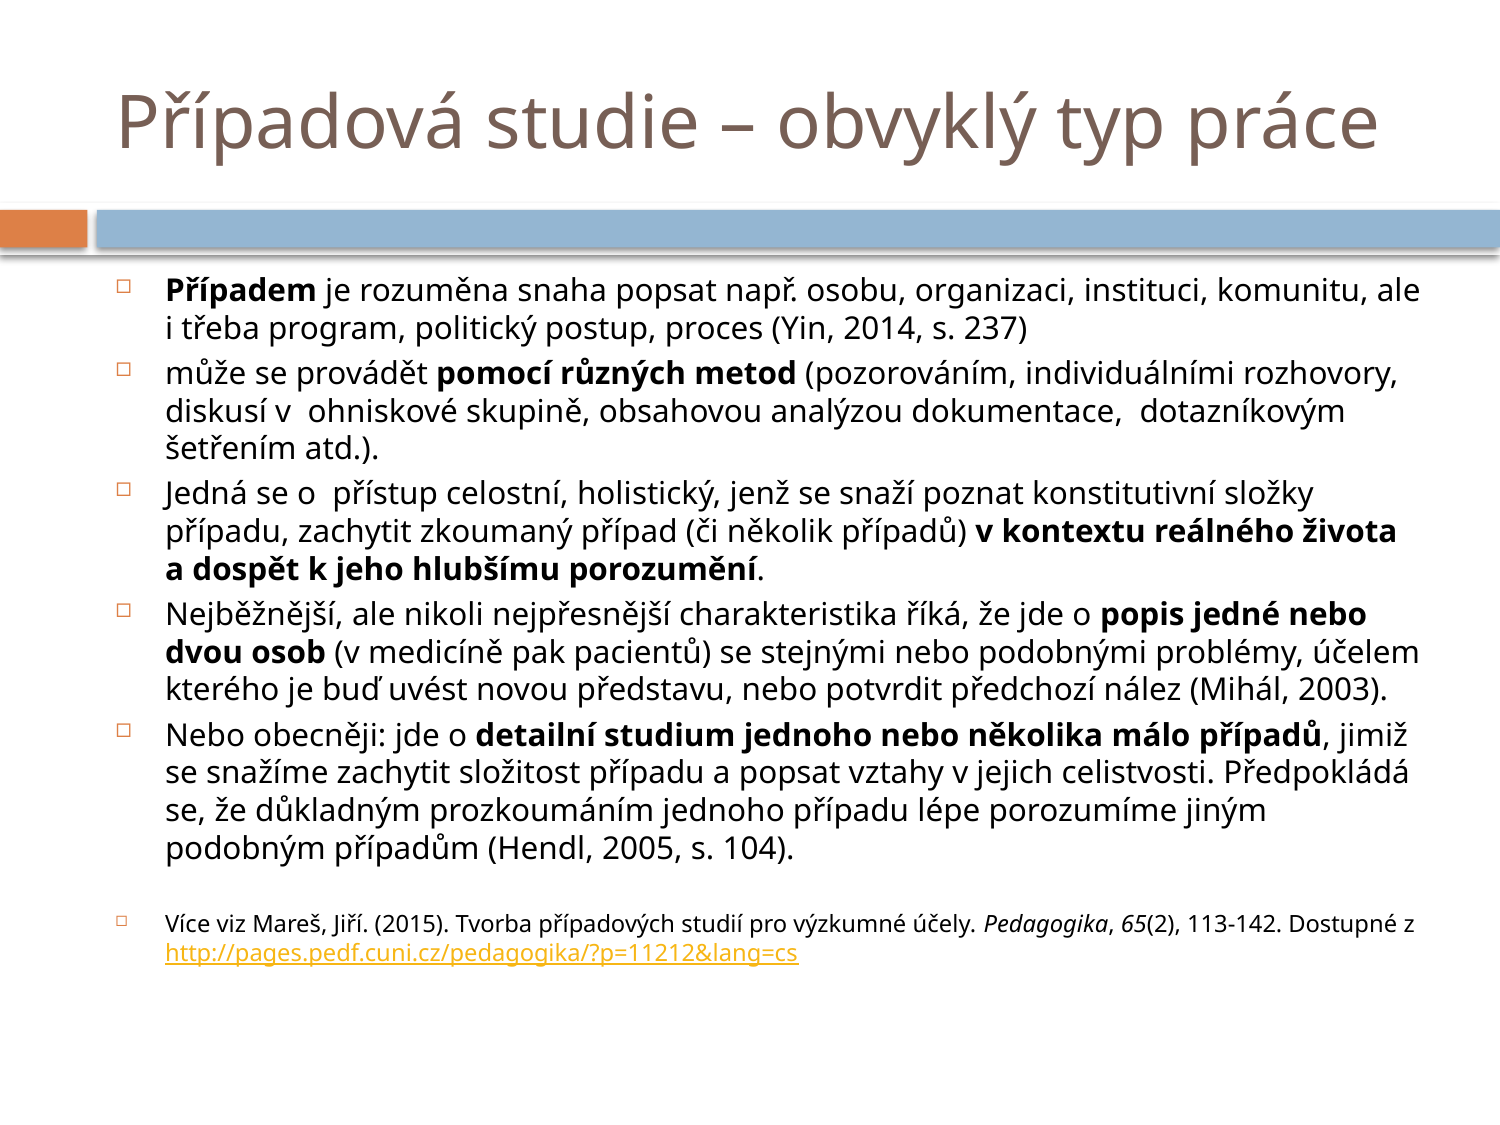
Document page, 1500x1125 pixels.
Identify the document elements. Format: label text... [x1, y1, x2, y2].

title Případová studie – obvyklý typ práce [100, 37, 1439, 201]
list Případem je rozuměna snaha popsat např. osobu, organizaci, instituci, komunitu, ale i třeba program, politický postup, proces (Yin, 2014, s. 237) může se provádět pomocí různých metod (pozorováním, individuálními rozhovory, diskusí v ohniskové skupině, obsahovou analýzou dokumentace, dotazníkovým šetřením atd.). Jedná se o přístup celostní, holistický, jenž se snaží poznat konstitutivní složky případu, zachytit zkoumaný případ (či několik případů) v kontextu reálného života a dospět k jeho hlubšímu porozumění. Nejběžnější, ale nikoli nejpřesnější charakteristika říká, že jde o popis jedné nebo dvou osob (v medicíně pak pacientů) se stejnými nebo podobnými problémy, účelem kterého je buď uvést novou představu, nebo potvrdit předchozí nález (Mihál, 2003). Nebo obecněji: jde o detailní studium jednoho nebo několika málo případů, jimiž se snažíme zachytit složitost případu a popsat vztahy v jejich celistvosti. Předpokládá se, že důkladným prozkoumáním jednoho případu lépe porozumíme jiným podobným případům (Hendl, 2005, s. 104). Více viz Mareš, Jiří. (2015). Tvorba případových studií pro výzkumné účely. Pedagogika, 65(2), 113-142. Dostupné z http://pages.pedf.cuni.cz/pedagogika/?p=11212&lang=cs [100, 262, 1439, 1001]
